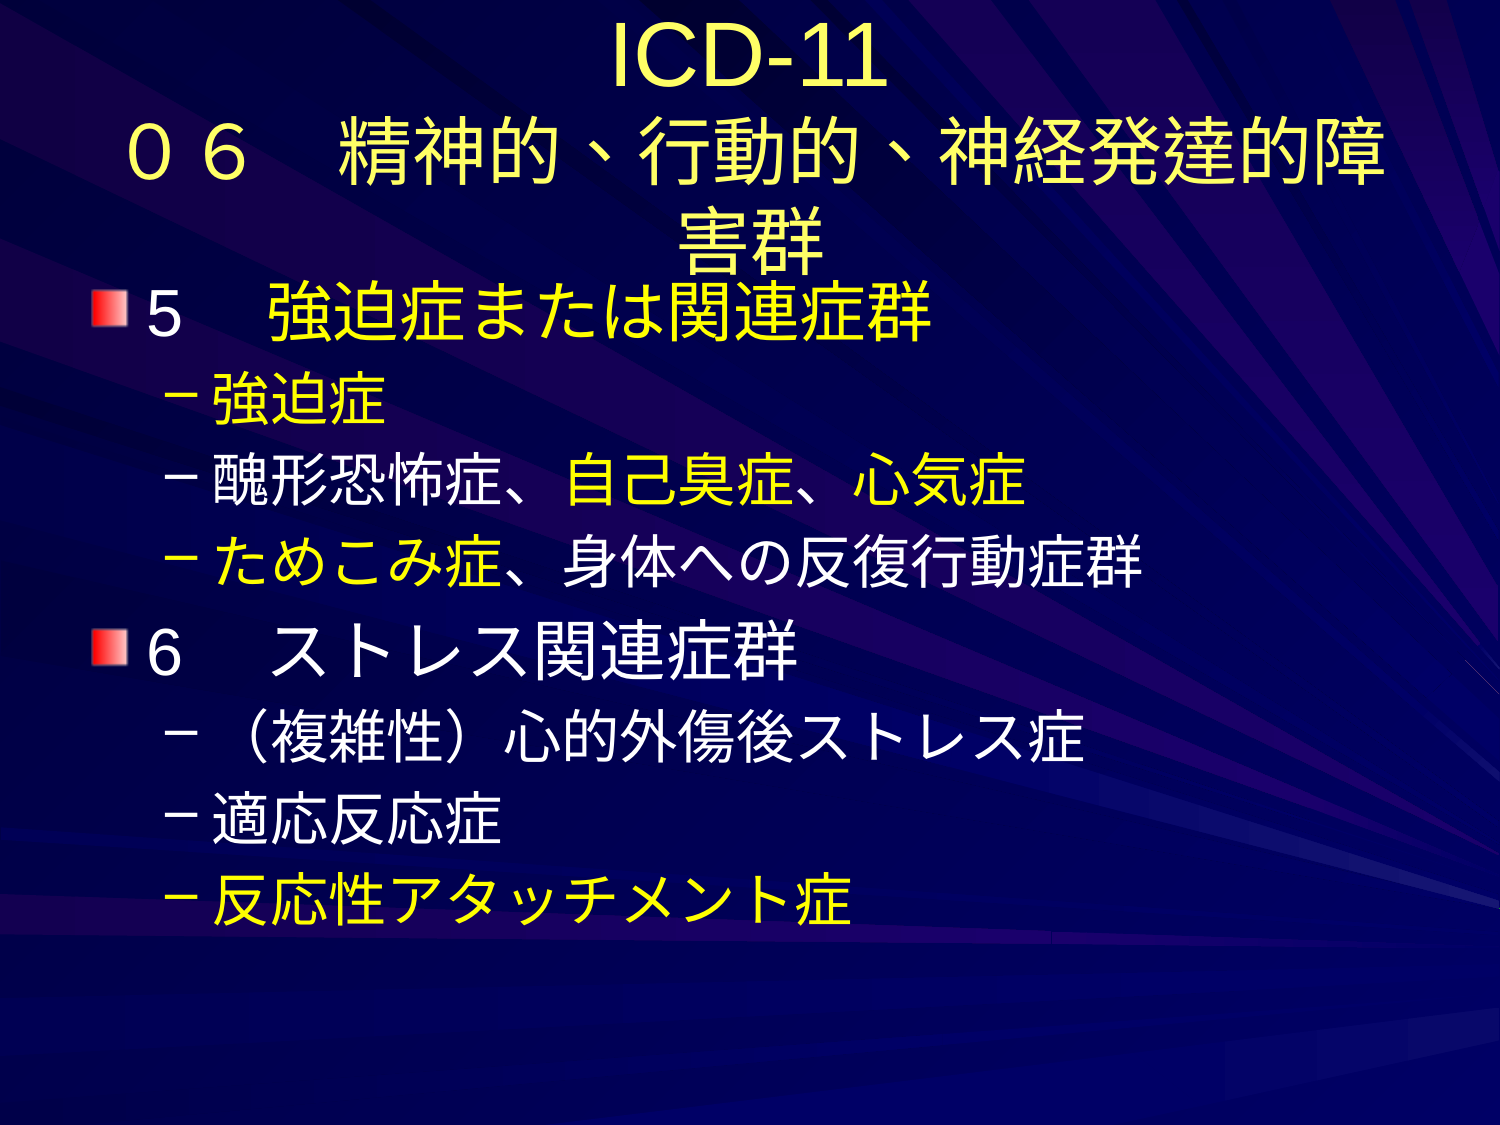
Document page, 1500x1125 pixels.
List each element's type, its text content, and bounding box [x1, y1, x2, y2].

list 5 強迫症または関連症群 強迫症 醜形恐怖症、自己臭症、心気症 ためこみ症、身体への反復行動症群 6 ストレス関連症群 （複雑性）心的外傷後ストレス症 適応反応症 反応性アタッチメント症 [74, 262, 1426, 1006]
picture [90, 627, 132, 670]
picture [90, 288, 132, 331]
title ICD-11 ０６ 精神的、行動的、神経発達的障害群 [74, 45, 1426, 234]
